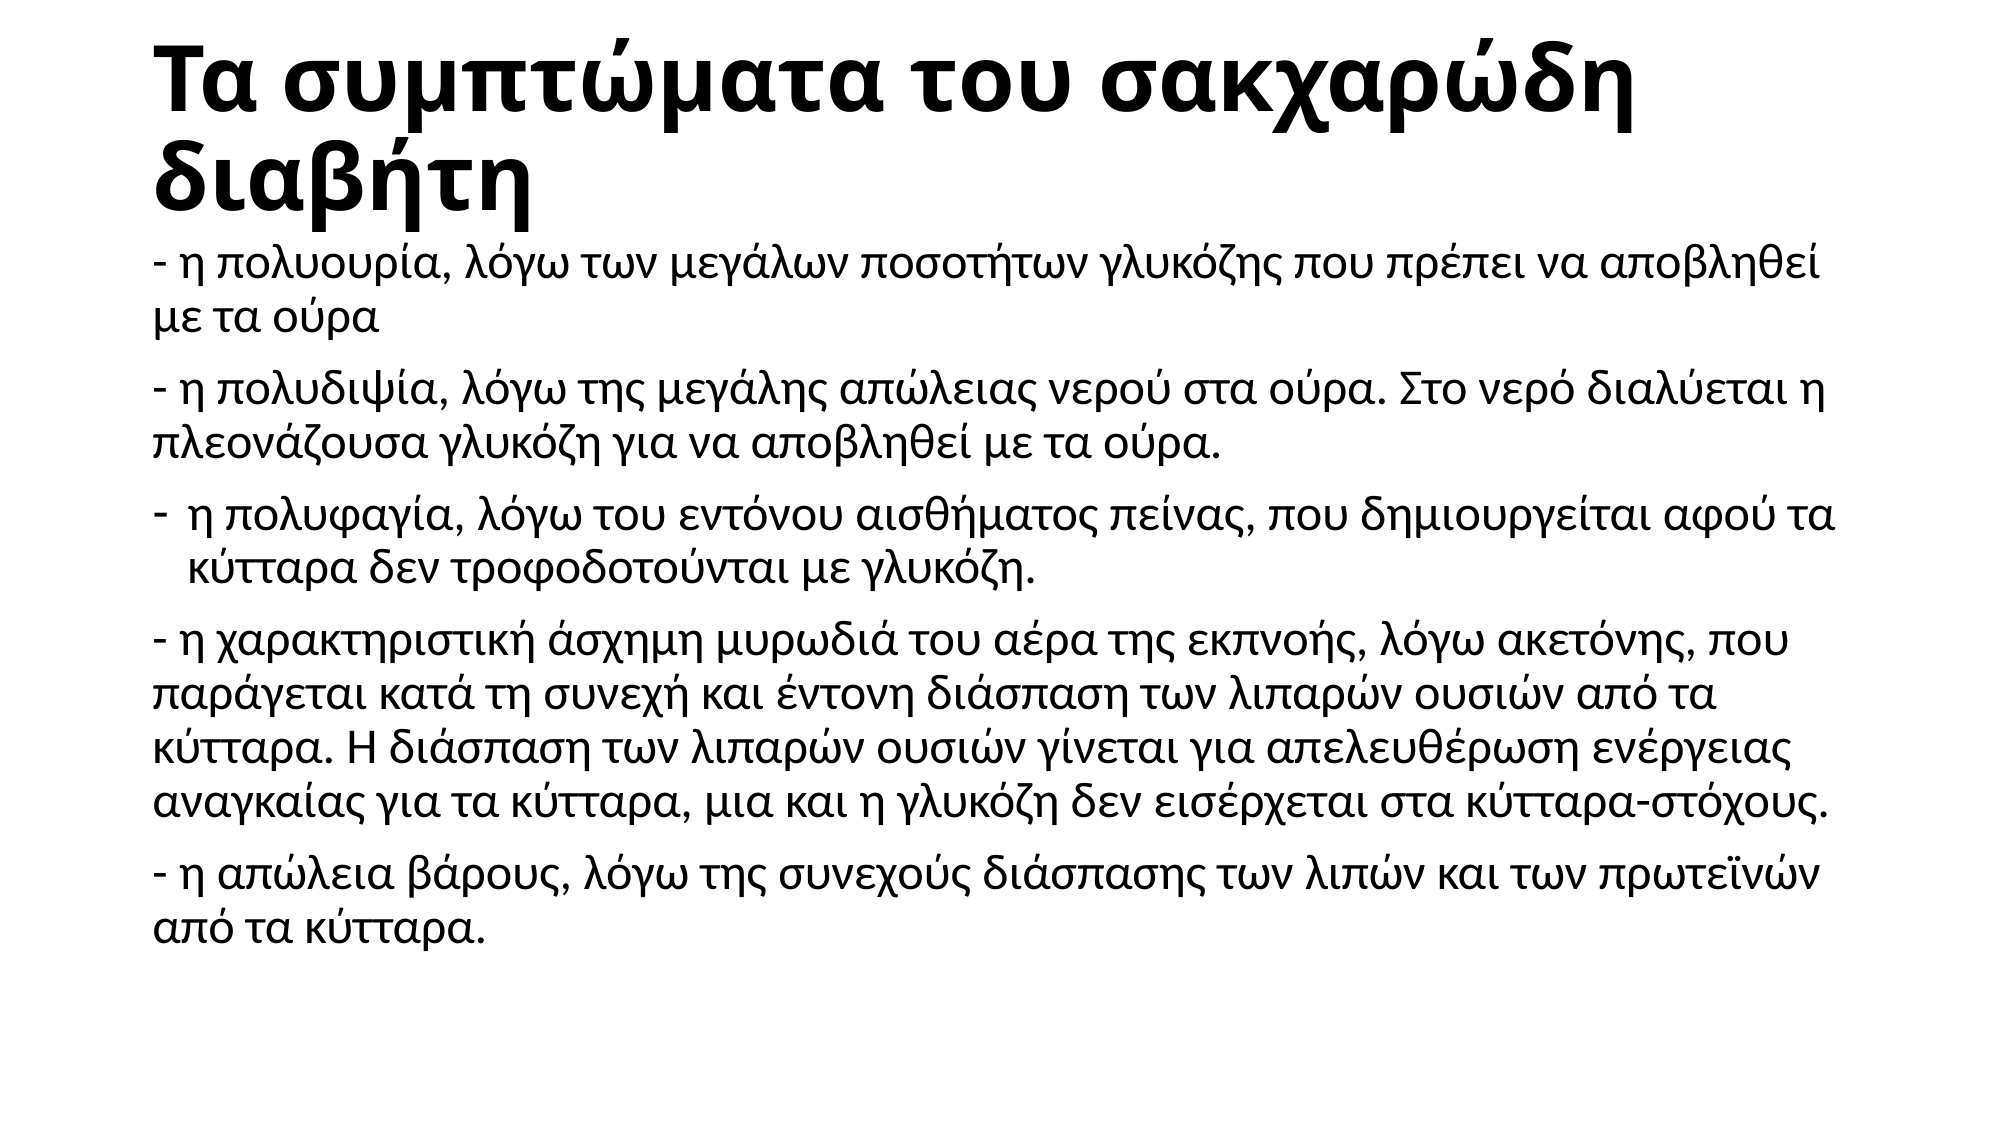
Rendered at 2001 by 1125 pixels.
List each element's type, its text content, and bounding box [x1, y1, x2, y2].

list - η πολυουρία, λόγω των μεγάλων ποσοτήτων γλυκόζης που πρέπει να αποβληθεί με τα ούρα - η πολυδιψία, λόγω της μεγάλης απώλειας νερού στα ούρα. Στο νερό διαλύεται η πλεονάζουσα γλυκόζη για να αποβληθεί με τα ούρα. η πολυφαγία, λόγω του εντόνου αισθήματος πείνας, που δημιουργείται αφού τα κύτταρα δεν τροφοδοτούνται με γλυκόζη. - η χαρακτηριστική άσχημη μυρωδιά του αέρα της εκπνοής, λόγω ακετόνης, που παράγεται κατά τη συνεχή και έντονη διάσπαση των λιπαρών ουσιών από τα κύτταρα. Η διάσπαση των λιπαρών ουσιών γίνεται για απελευθέρωση ενέργειας αναγκαίας για τα κύτταρα, μια και η γλυκόζη δεν εισέρχεται στα κύτταρα-στόχους. - η απώλεια βάρους, λόγω της συνεχούς διάσπασης των λιπών και των πρωτεϊνών από τα κύτταρα. [137, 227, 1863, 1014]
title Τα συμπτώματα του σακχαρώδη διαβήτη [137, 59, 1863, 203]
